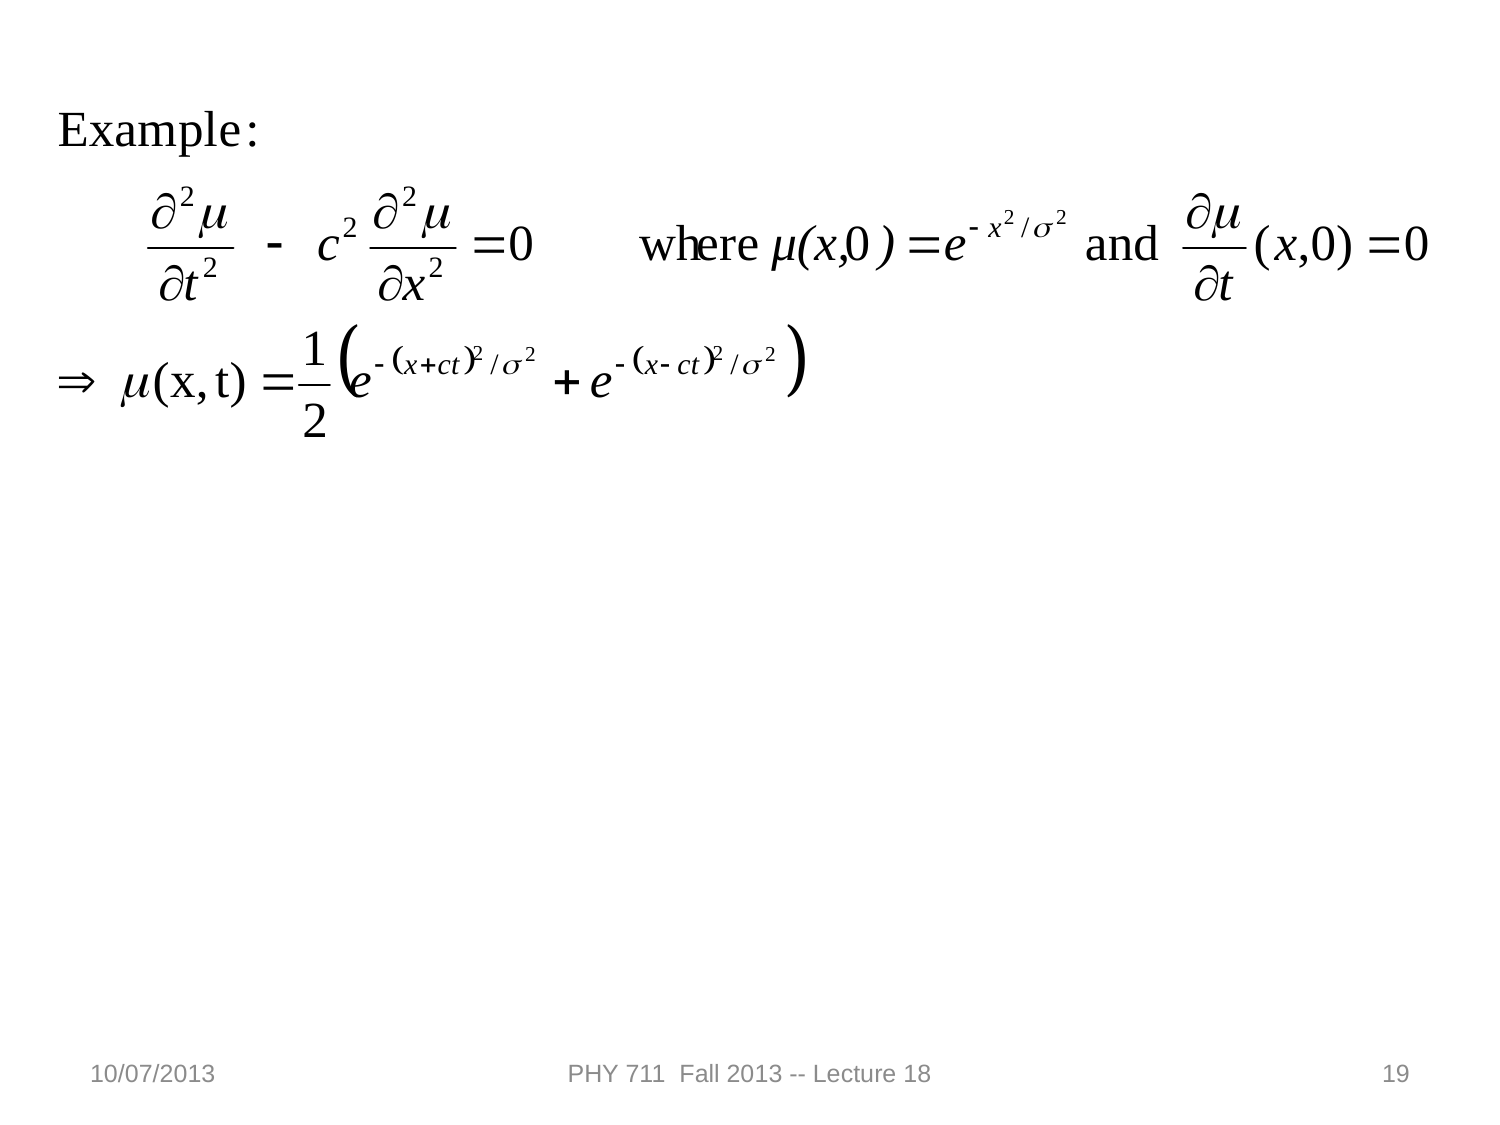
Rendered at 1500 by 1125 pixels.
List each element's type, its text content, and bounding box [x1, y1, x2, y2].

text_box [49, 99, 1439, 448]
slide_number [75, 1042, 425, 1103]
slide_number 19 [1074, 1042, 1425, 1103]
footer PHY 711 Fall 2013 -- Lecture 18 [512, 1042, 988, 1103]
